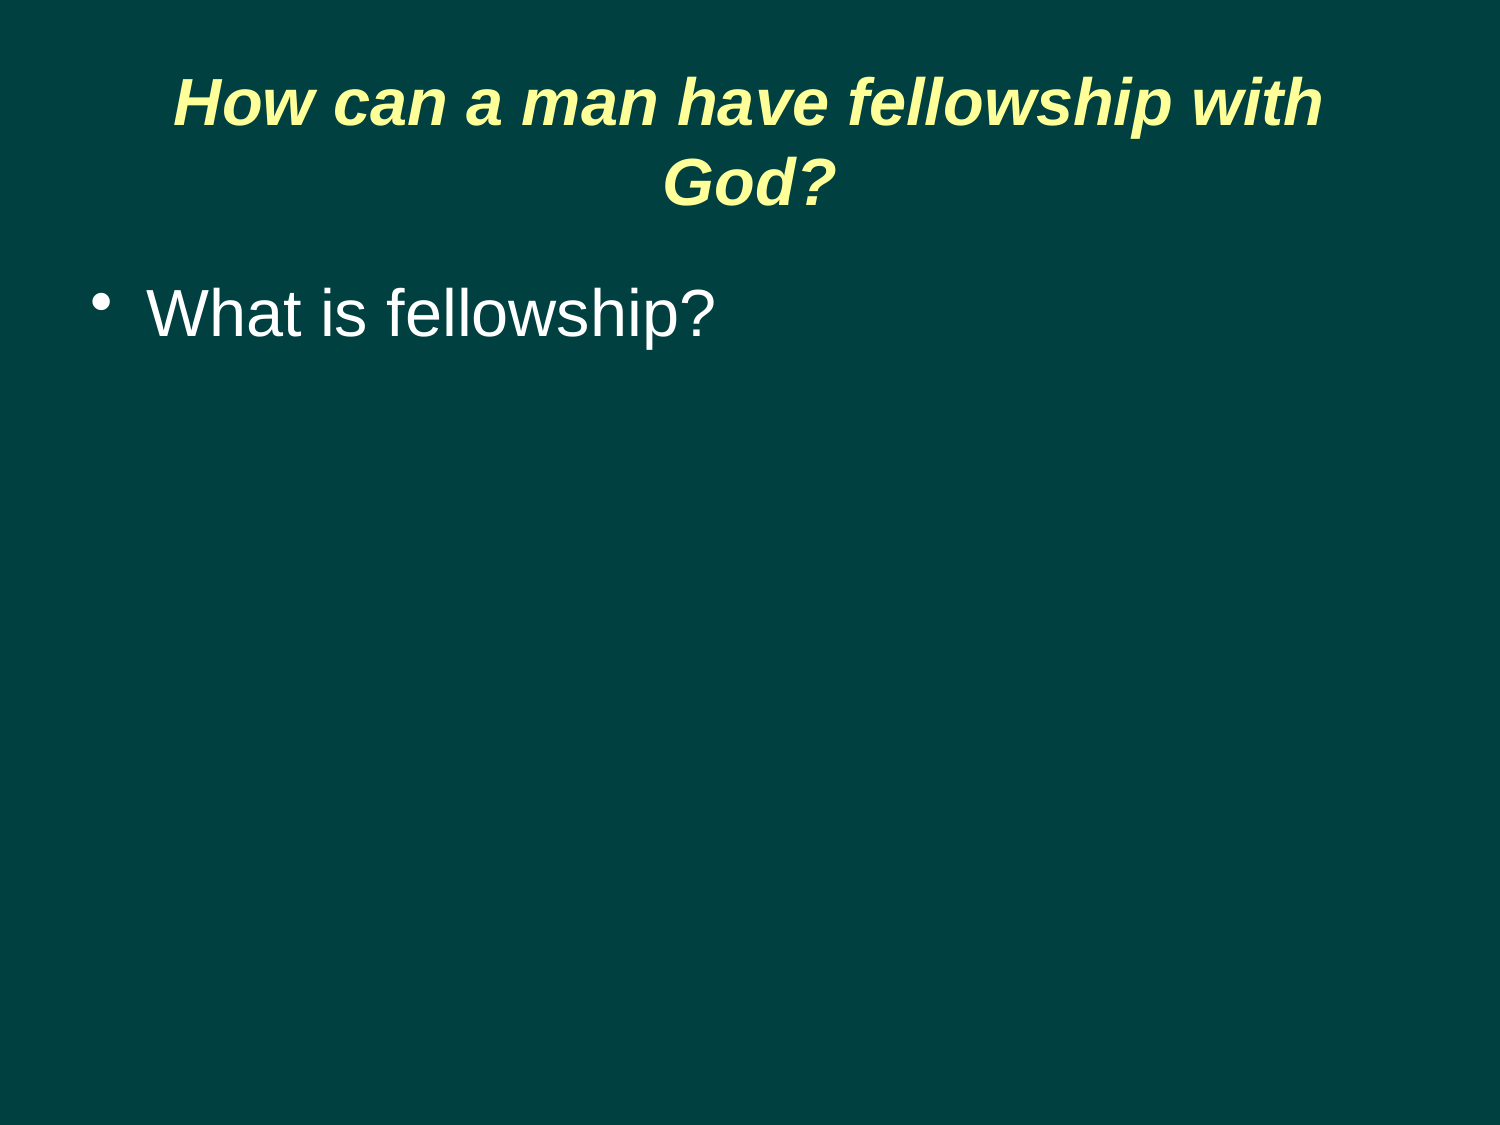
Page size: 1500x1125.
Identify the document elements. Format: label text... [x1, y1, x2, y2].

list What is fellowship? [75, 262, 1425, 1005]
title How can a man have fellowship with God? [75, 45, 1425, 233]
